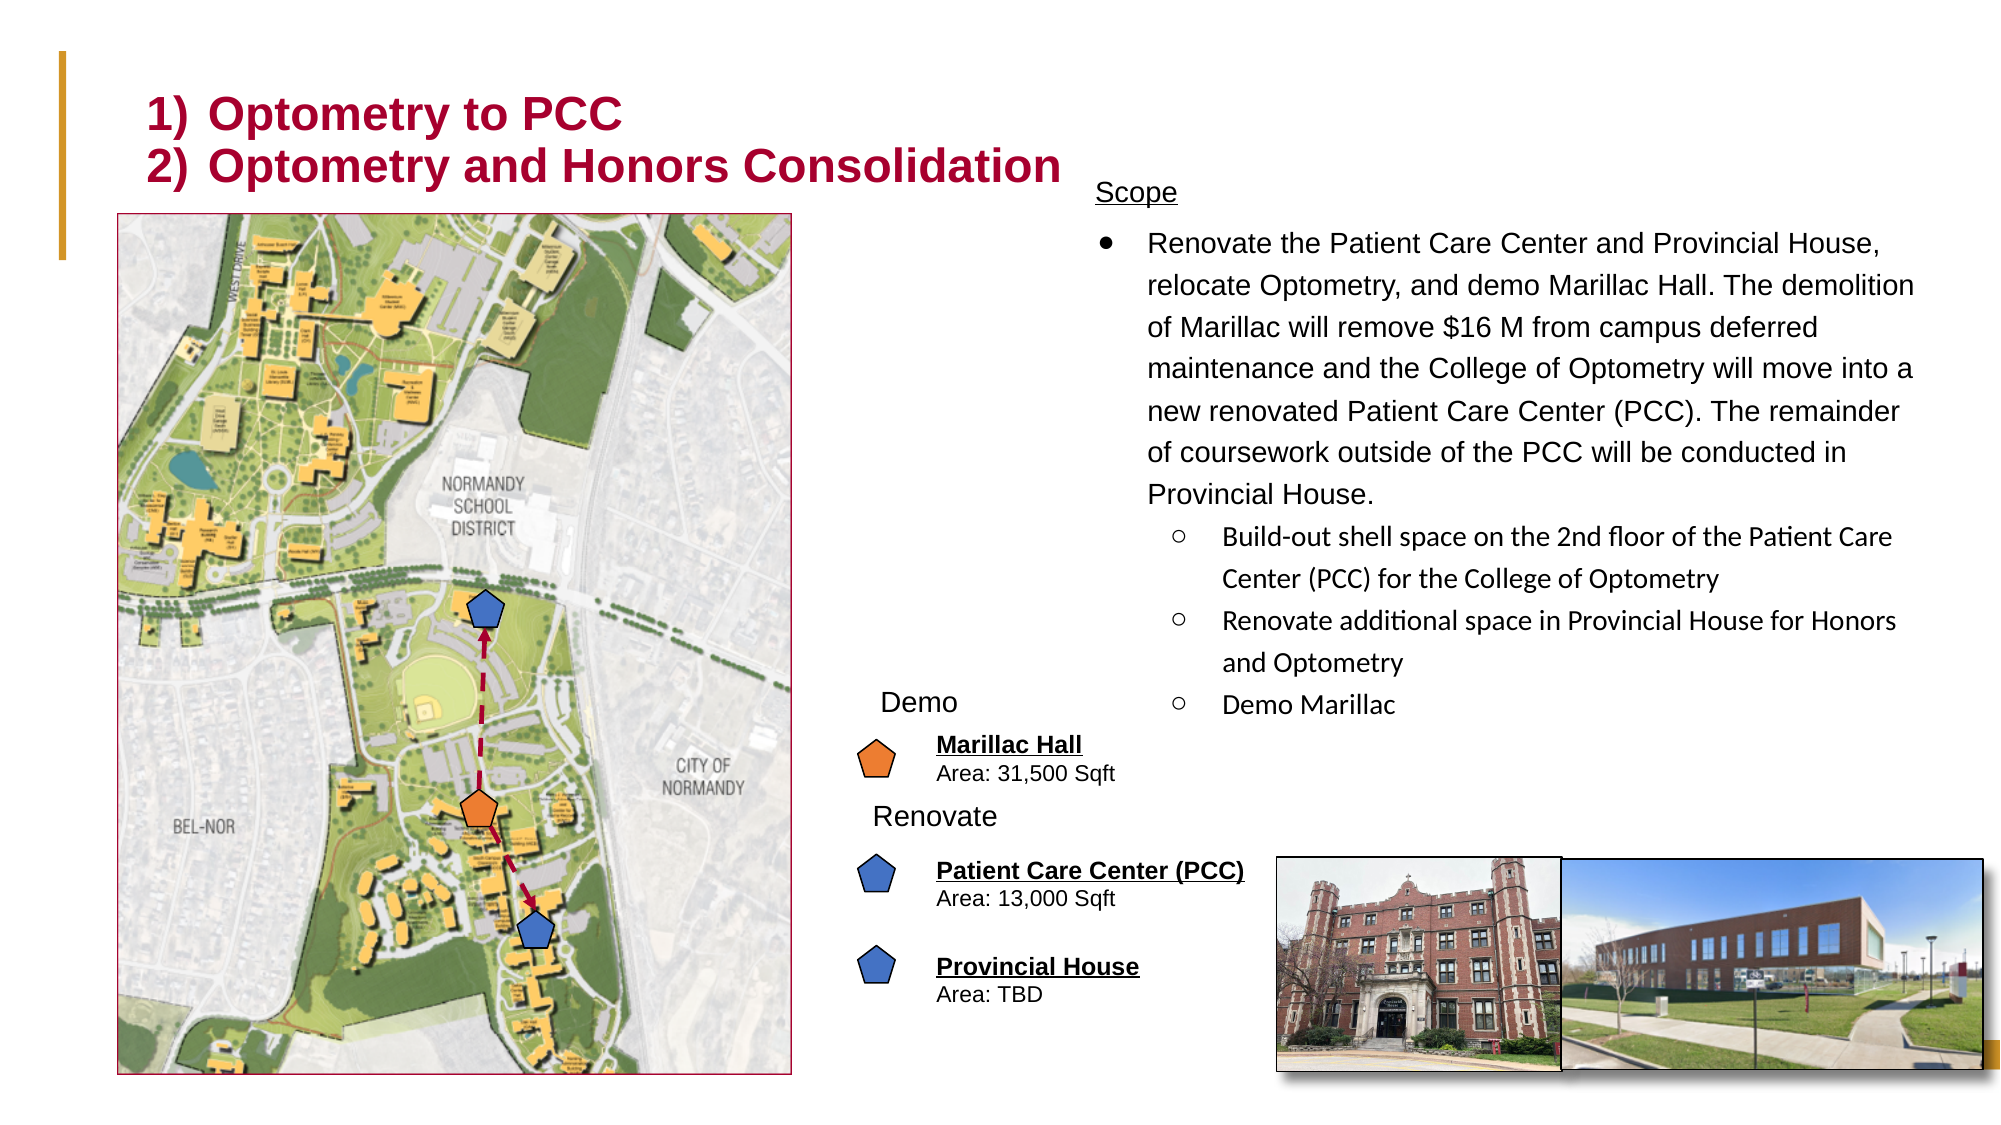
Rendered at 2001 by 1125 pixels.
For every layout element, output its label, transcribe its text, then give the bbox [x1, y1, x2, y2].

list Optometry to PCC Optometry and Honors Consolidation [117, 81, 1776, 176]
text_box Scope [1080, 157, 1312, 223]
list Renovate the Patient Care Center and Provincial House, relocate Optometry, and demo Marillac Hall. The demolition of Marillac will remove $16 M from campus deferred maintenance and the College of Optometry will move into a new renovated Patient Care Center (PCC). The remainder of coursework outside of the PCC will be conducted in Provincial House. Build-out shell space on the 2nd floor of the Patient Care Center (PCC) for the College of Optometry Renovate additional space in Provincial House for Honors and Optometry Demo Marillac [1057, 209, 1936, 504]
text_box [478, 627, 486, 790]
text_box Renovate [857, 782, 1050, 848]
text_box Provincial House Area: TBD [921, 935, 1264, 1023]
text_box [857, 945, 896, 983]
text_box [857, 739, 896, 777]
picture [117, 212, 792, 1076]
picture [1444, 870, 2000, 1087]
text_box [857, 854, 896, 892]
text_box Patient Care Center (PCC) Area: 13,000 Sqft [921, 839, 1264, 927]
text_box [490, 826, 537, 911]
picture [1277, 857, 1983, 1071]
list [117, 176, 1080, 214]
text_box Demo [865, 667, 1058, 733]
text_box Marillac Hall Area: 31,500 Sqft [921, 713, 1192, 801]
